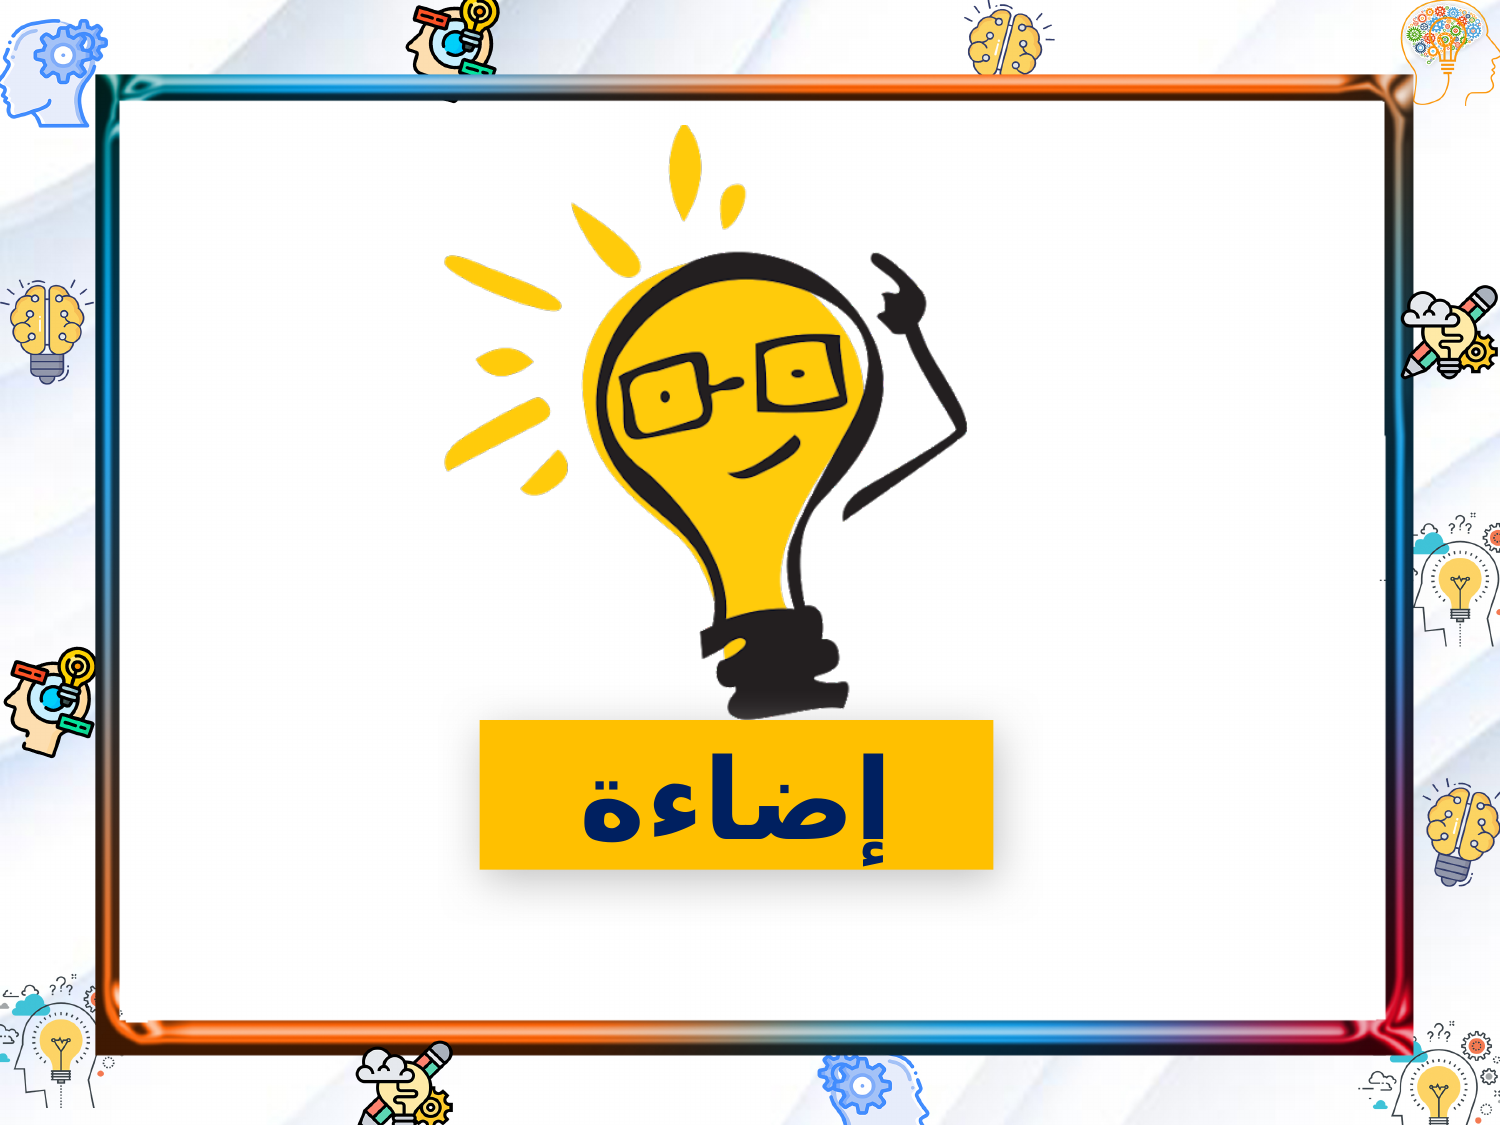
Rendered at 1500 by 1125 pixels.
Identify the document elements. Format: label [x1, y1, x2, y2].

text_box [395, 125, 994, 872]
picture [0, 0, 1500, 1125]
